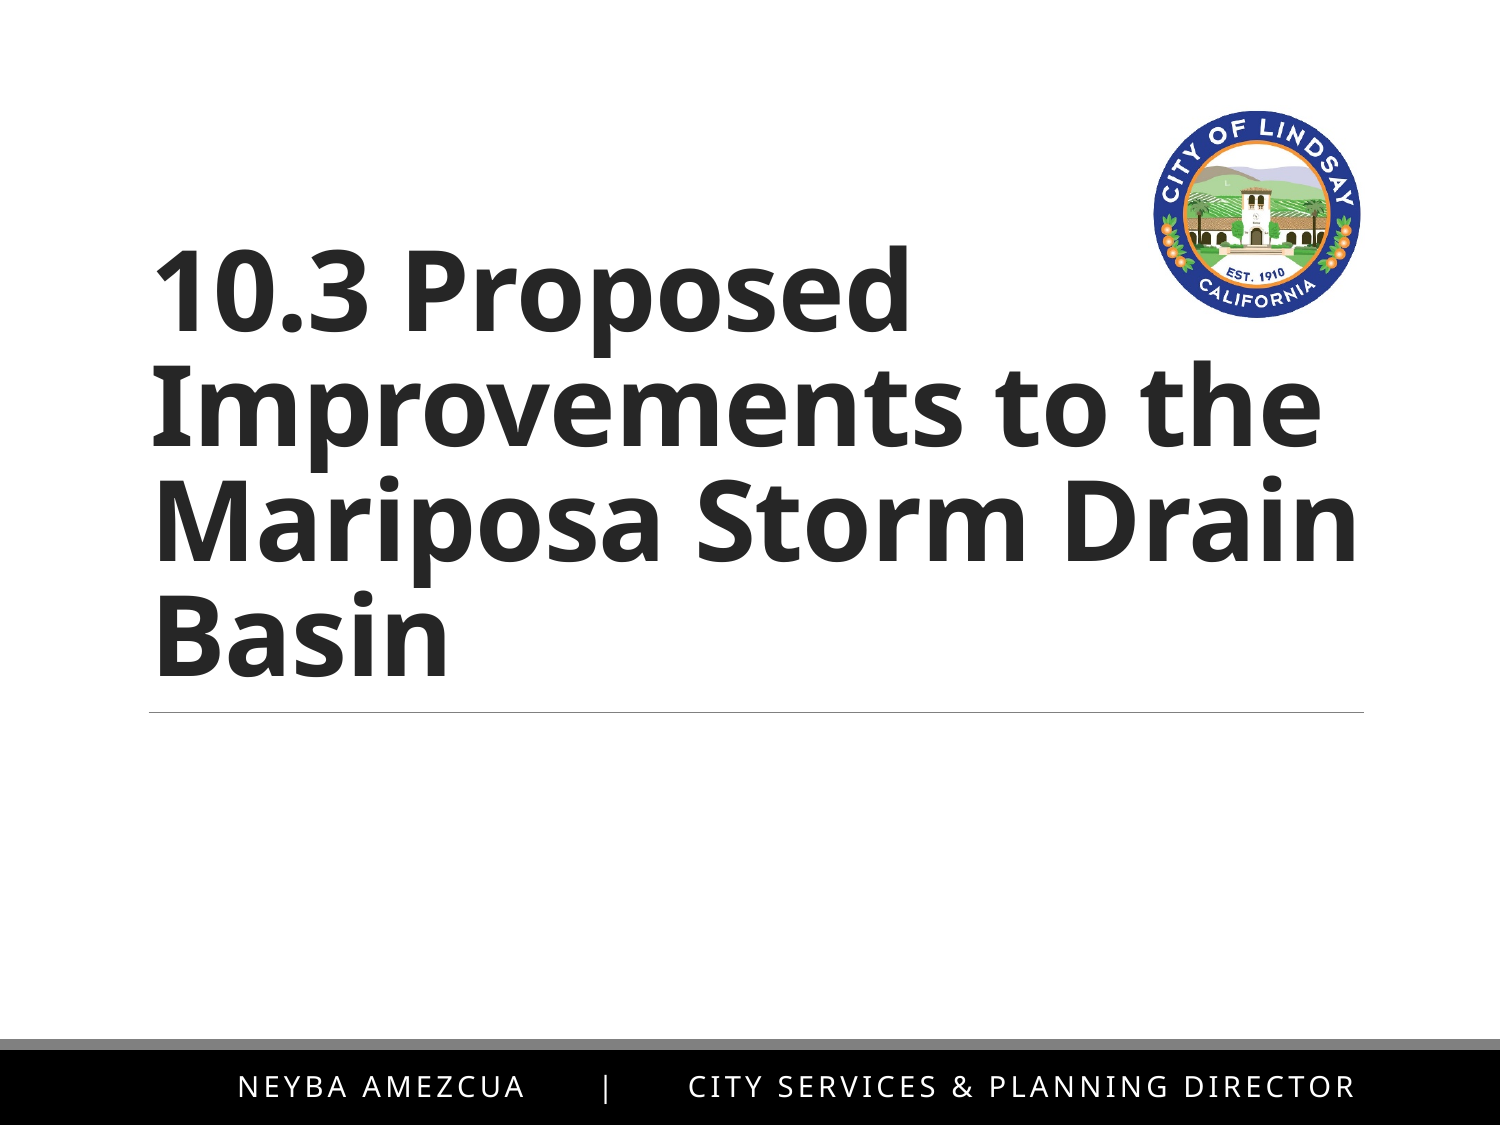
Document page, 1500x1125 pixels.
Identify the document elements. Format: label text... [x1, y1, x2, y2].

picture [1148, 105, 1366, 323]
title 10.3 Proposed Improvements to the Mariposa Storm Drain Basin [135, 121, 1407, 707]
text_box NEYBA AMEZCUA | city services & PLANNING Director [137, 1065, 1420, 1116]
